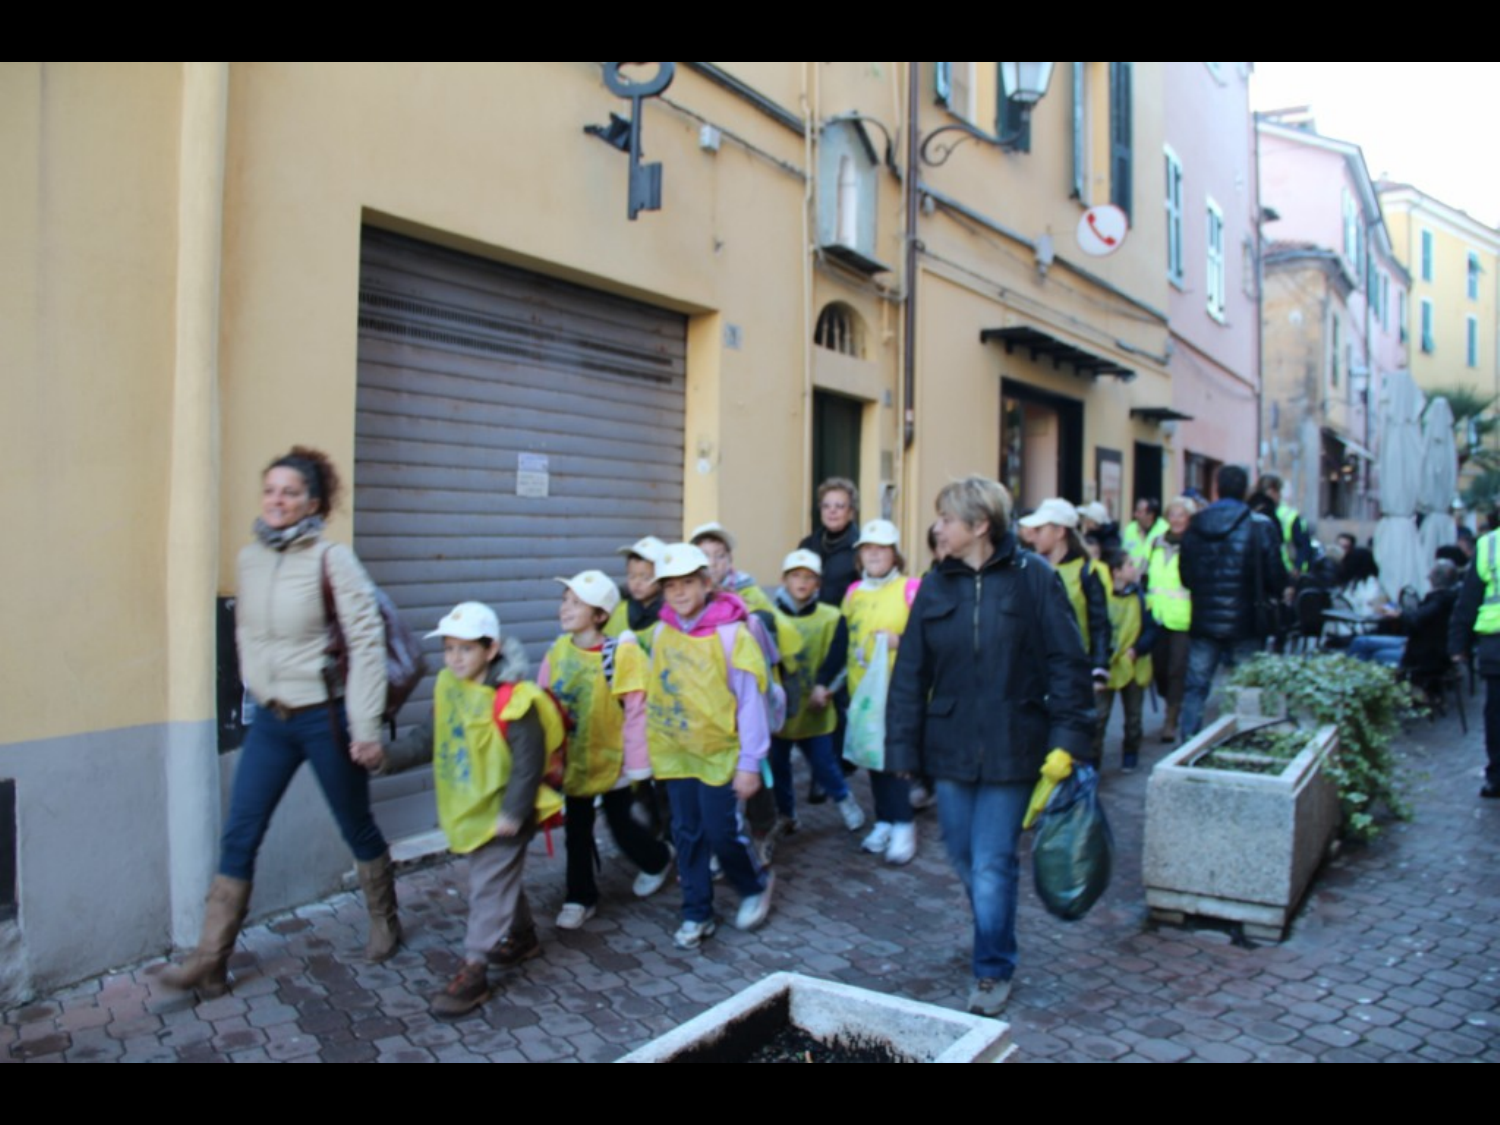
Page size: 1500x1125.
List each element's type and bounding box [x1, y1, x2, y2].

picture [0, 61, 1500, 1063]
